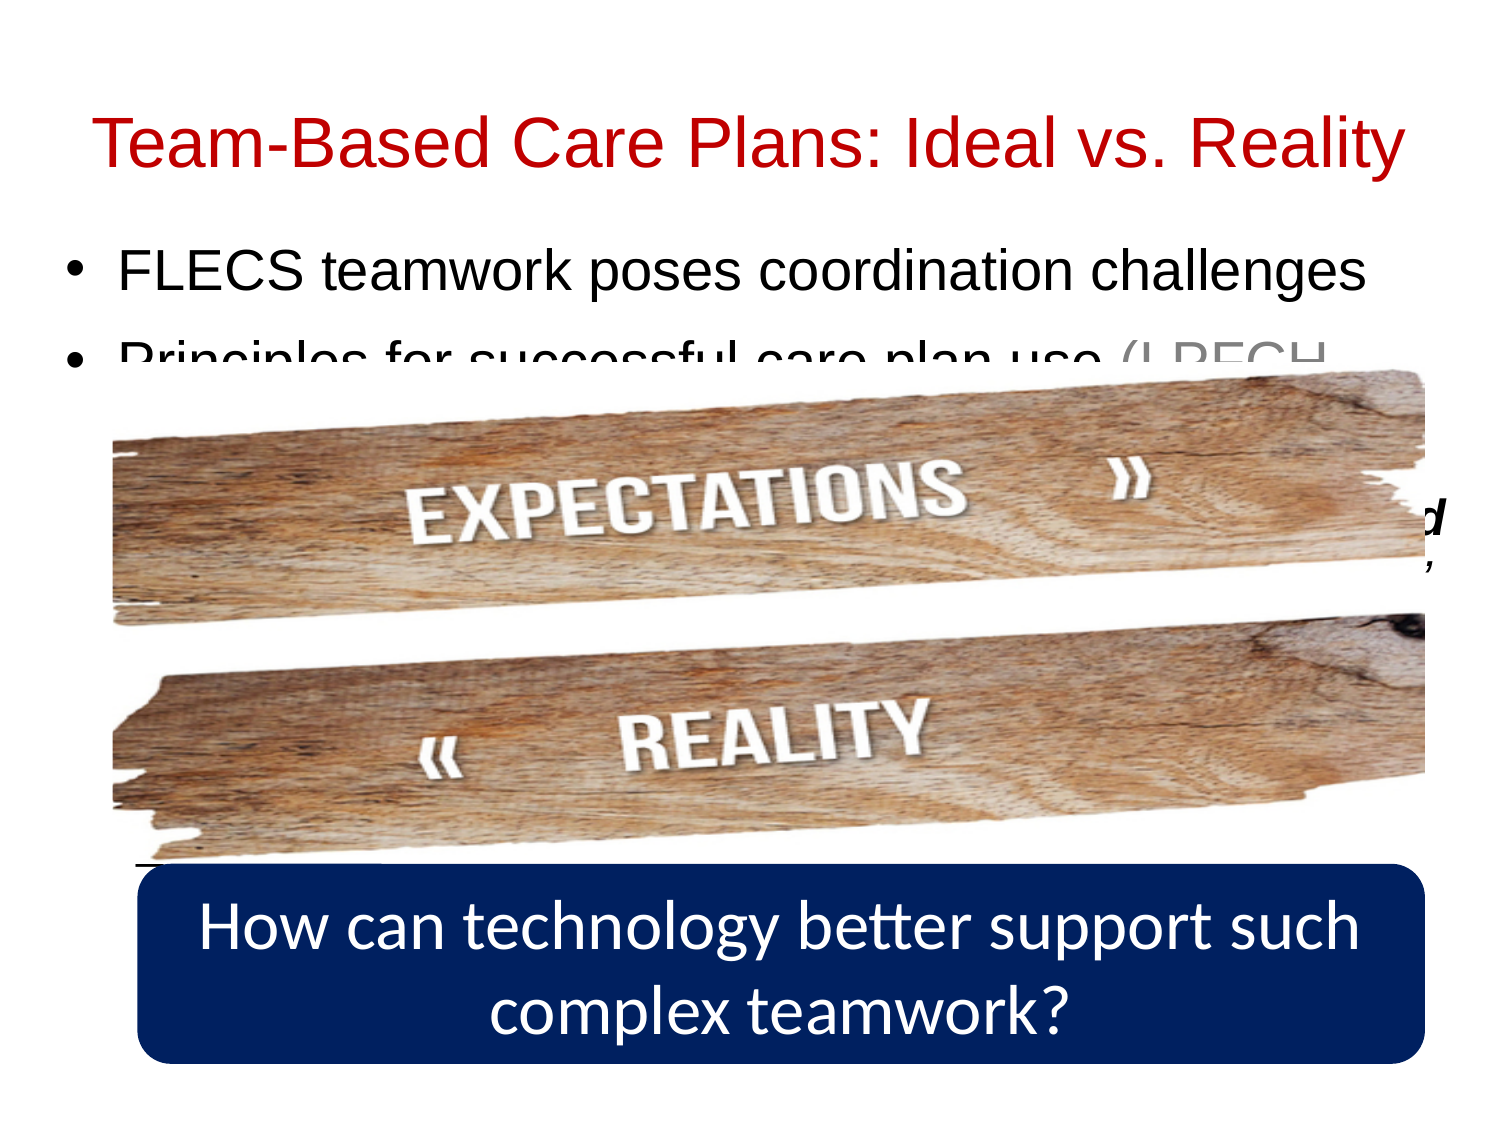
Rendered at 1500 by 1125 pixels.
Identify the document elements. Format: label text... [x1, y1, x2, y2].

text_box How can technology better support such complex teamwork? [135, 872, 1428, 1066]
picture [112, 362, 1426, 865]
list FLECS teamwork poses coordination challenges Principles for successful care plan use (LPFCH, 2014) do not hold: “The plan of care is systematized as a common, shared document; it is used consistently by every provider…” “The team monitors progress against goals, provides feedback and adjusts the plan of care on an ongoing basis…” “Family-centered care teams can access the information they need to make shared, informed decisions.” [50, 224, 1463, 1072]
title Team-Based Care Plans: Ideal vs. Reality [75, 45, 1425, 224]
